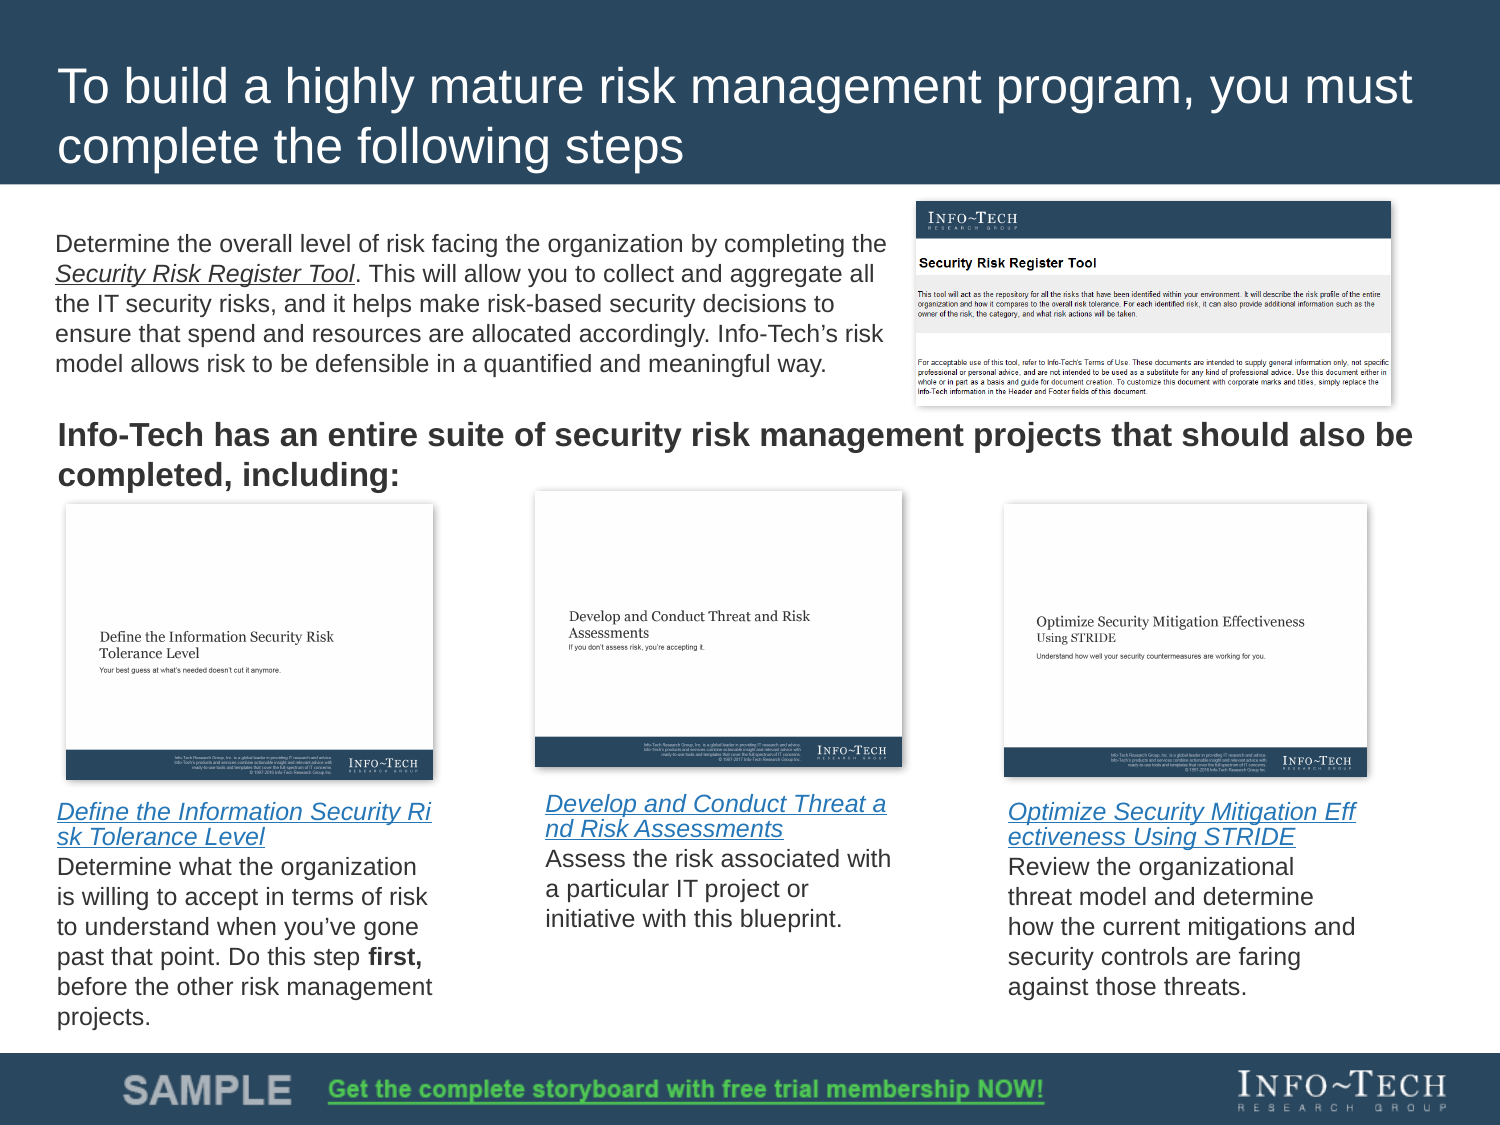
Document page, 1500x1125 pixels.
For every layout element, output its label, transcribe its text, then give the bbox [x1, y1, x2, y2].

title To build a highly mature risk management program, you must complete the following steps [41, 41, 1457, 187]
text_box Determine the overall level of risk facing the organization by completing the Security Risk Register Tool. This will allow you to collect and aggregate all the IT security risks, and it helps make risk-based security decisions to ensure that spend and resources are allocated accordingly. Info-Tech’s risk model allows risk to be defensible in a quantified and meaningful way. [40, 220, 911, 385]
text_box Optimize Security Mitigation Effectiveness Using STRIDE Review the organizational threat model and determine how the current mitigations and security controls are faring against those threats. [993, 788, 1379, 983]
picture [916, 201, 1391, 406]
text_box Info-Tech has an entire suite of security risk management projects that should also be completed, including: [42, 405, 1458, 501]
picture [65, 504, 433, 780]
text_box Define the Information Security Risk Tolerance Level Determine what the organization is willing to accept in terms of risk to understand when you’ve gone past that point. Do this step first, before the other risk management projects. [42, 788, 457, 1013]
picture [535, 491, 903, 768]
text_box Develop and Conduct Threat and Risk Assessments Assess the risk associated with a particular IT project or initiative with this blueprint. [530, 780, 915, 915]
picture [1004, 504, 1368, 777]
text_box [0, 1053, 1500, 1125]
